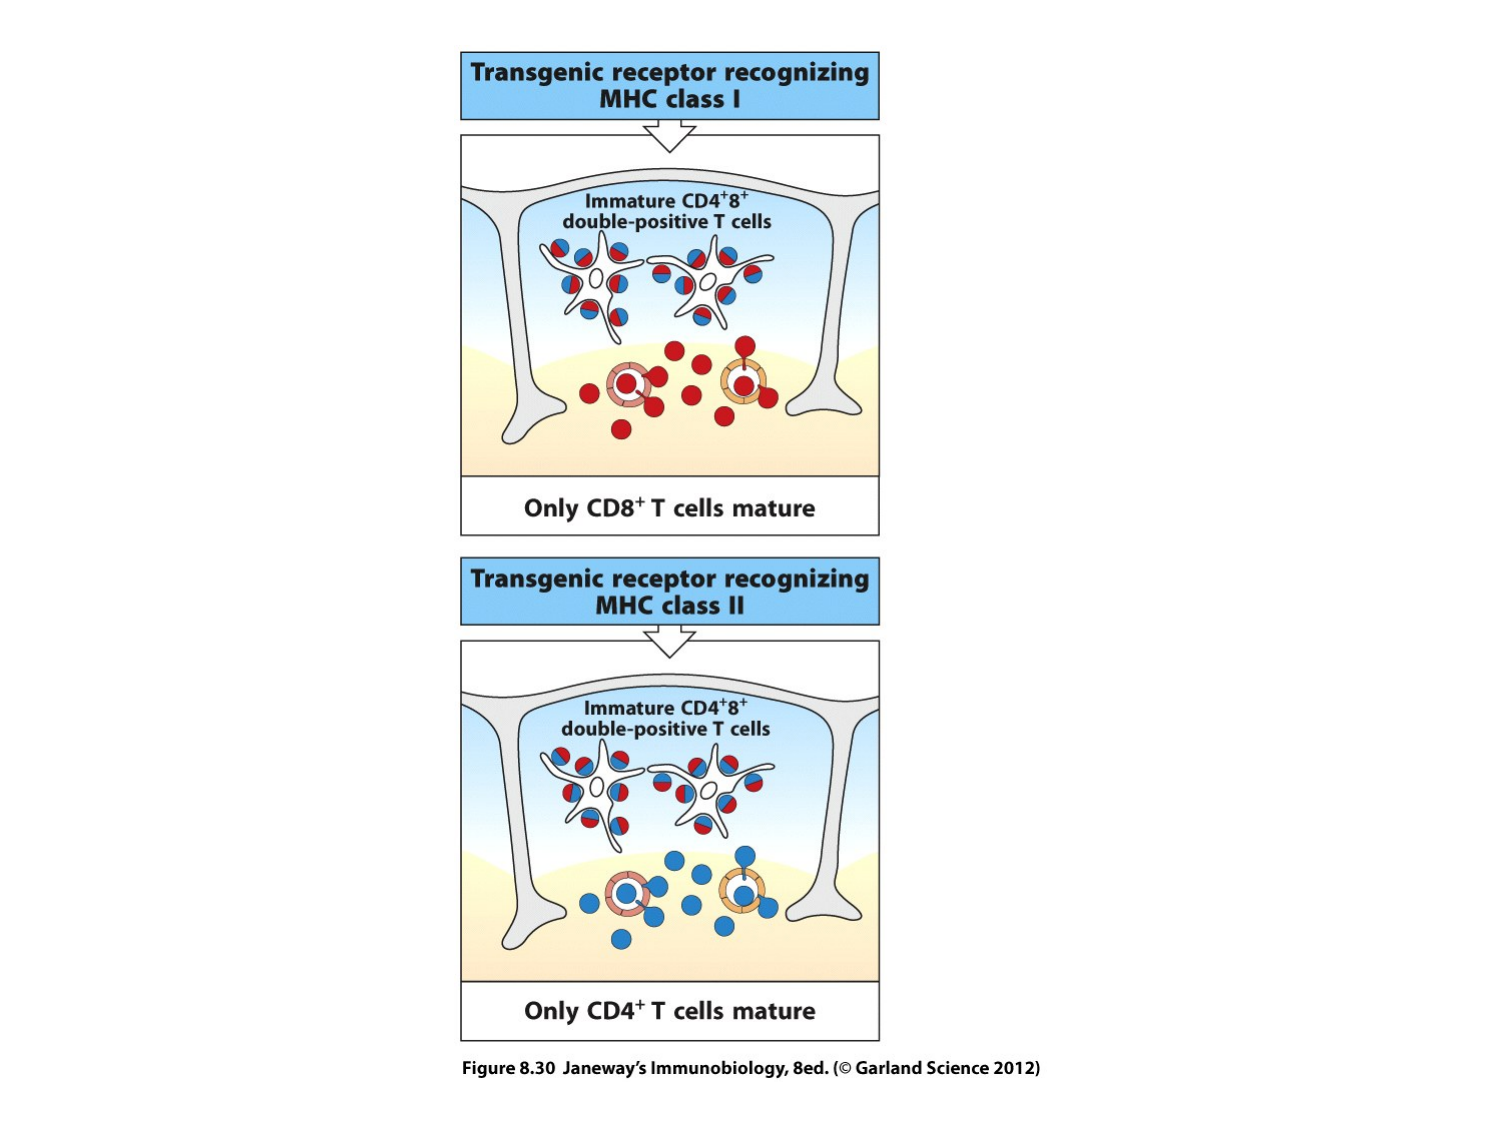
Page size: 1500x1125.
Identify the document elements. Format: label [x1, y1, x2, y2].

picture [453, 45, 1047, 1082]
